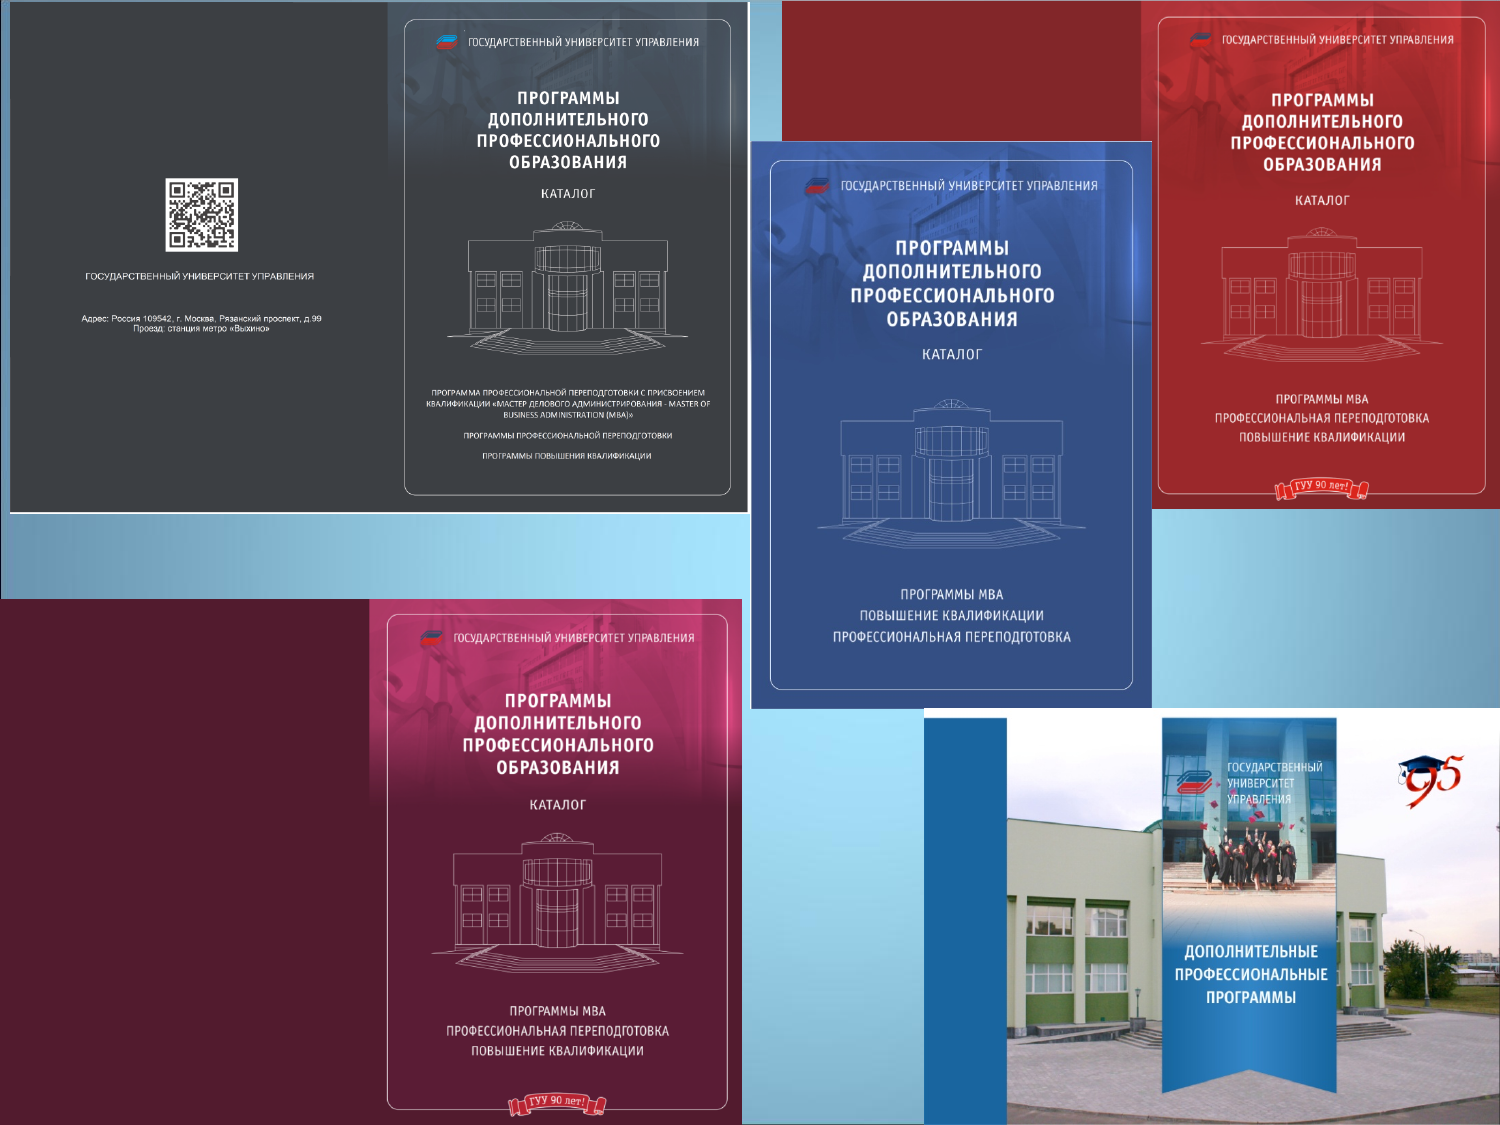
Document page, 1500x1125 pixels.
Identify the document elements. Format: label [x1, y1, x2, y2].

list [889, 0, 1394, 613]
picture [0, 0, 1500, 1125]
